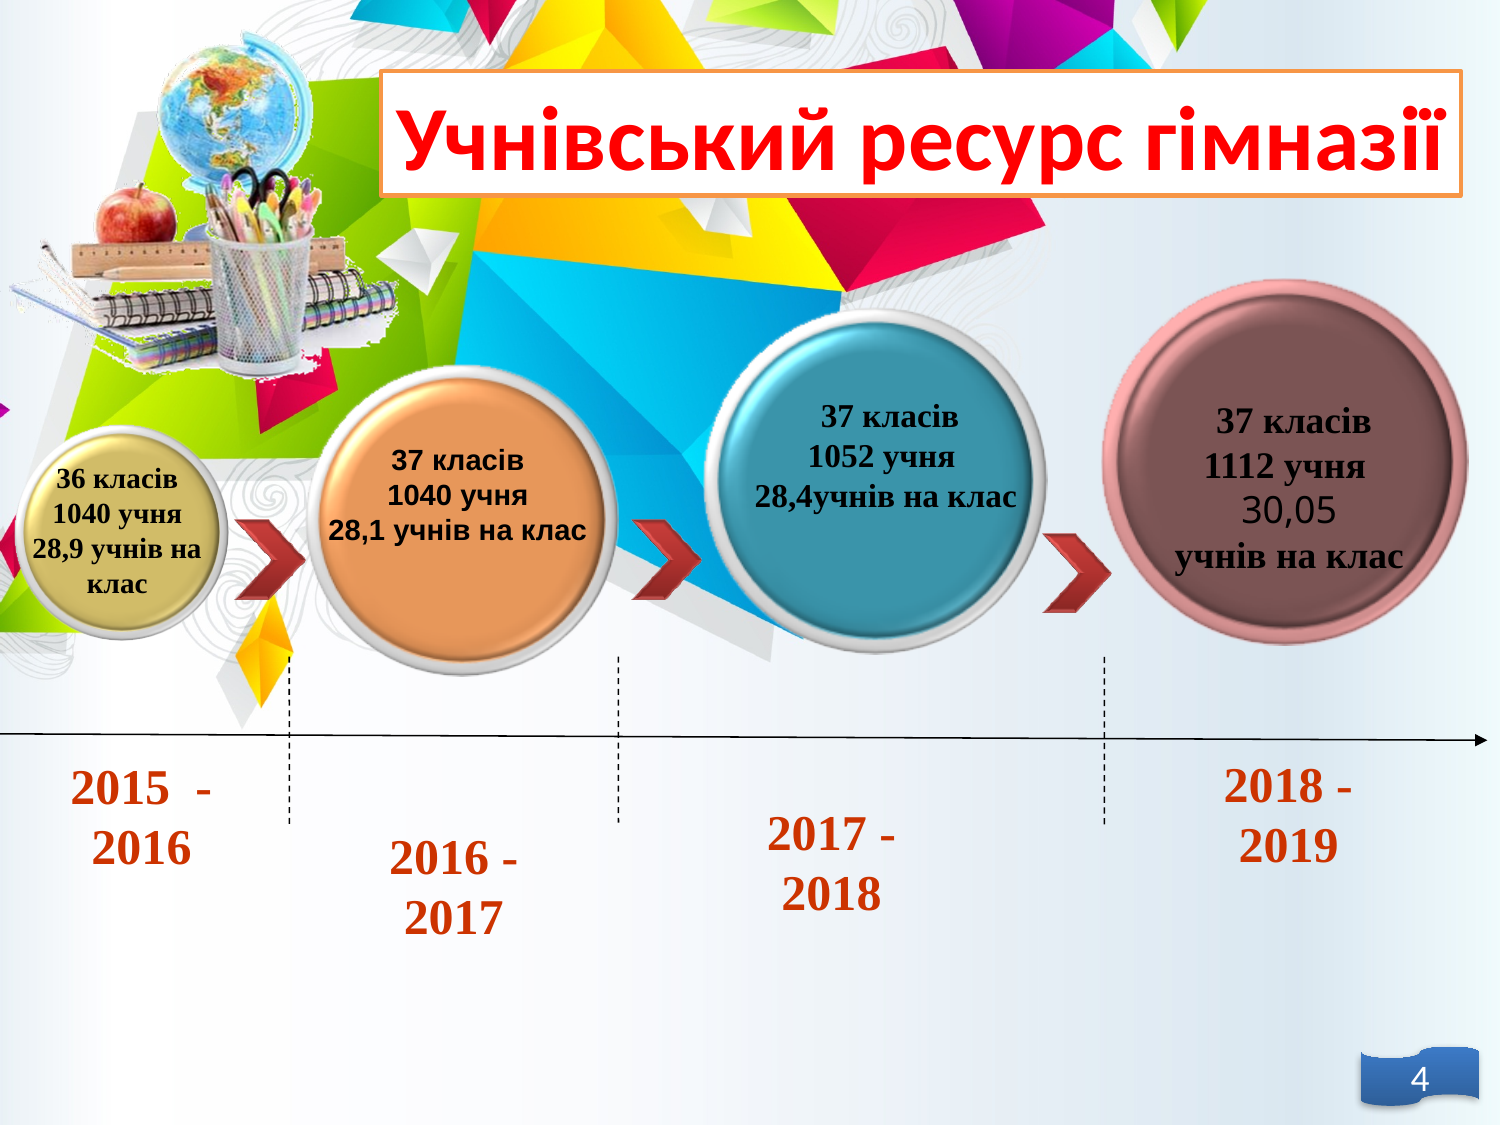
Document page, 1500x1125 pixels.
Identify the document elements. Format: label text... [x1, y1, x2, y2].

slide_number 4 [1074, 1042, 1425, 1103]
text_box 4 [1361, 1046, 1480, 1106]
picture [0, 0, 1500, 1125]
text_box Учнівський ресурс гімназії [474, 69, 1463, 198]
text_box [0, 278, 1488, 954]
